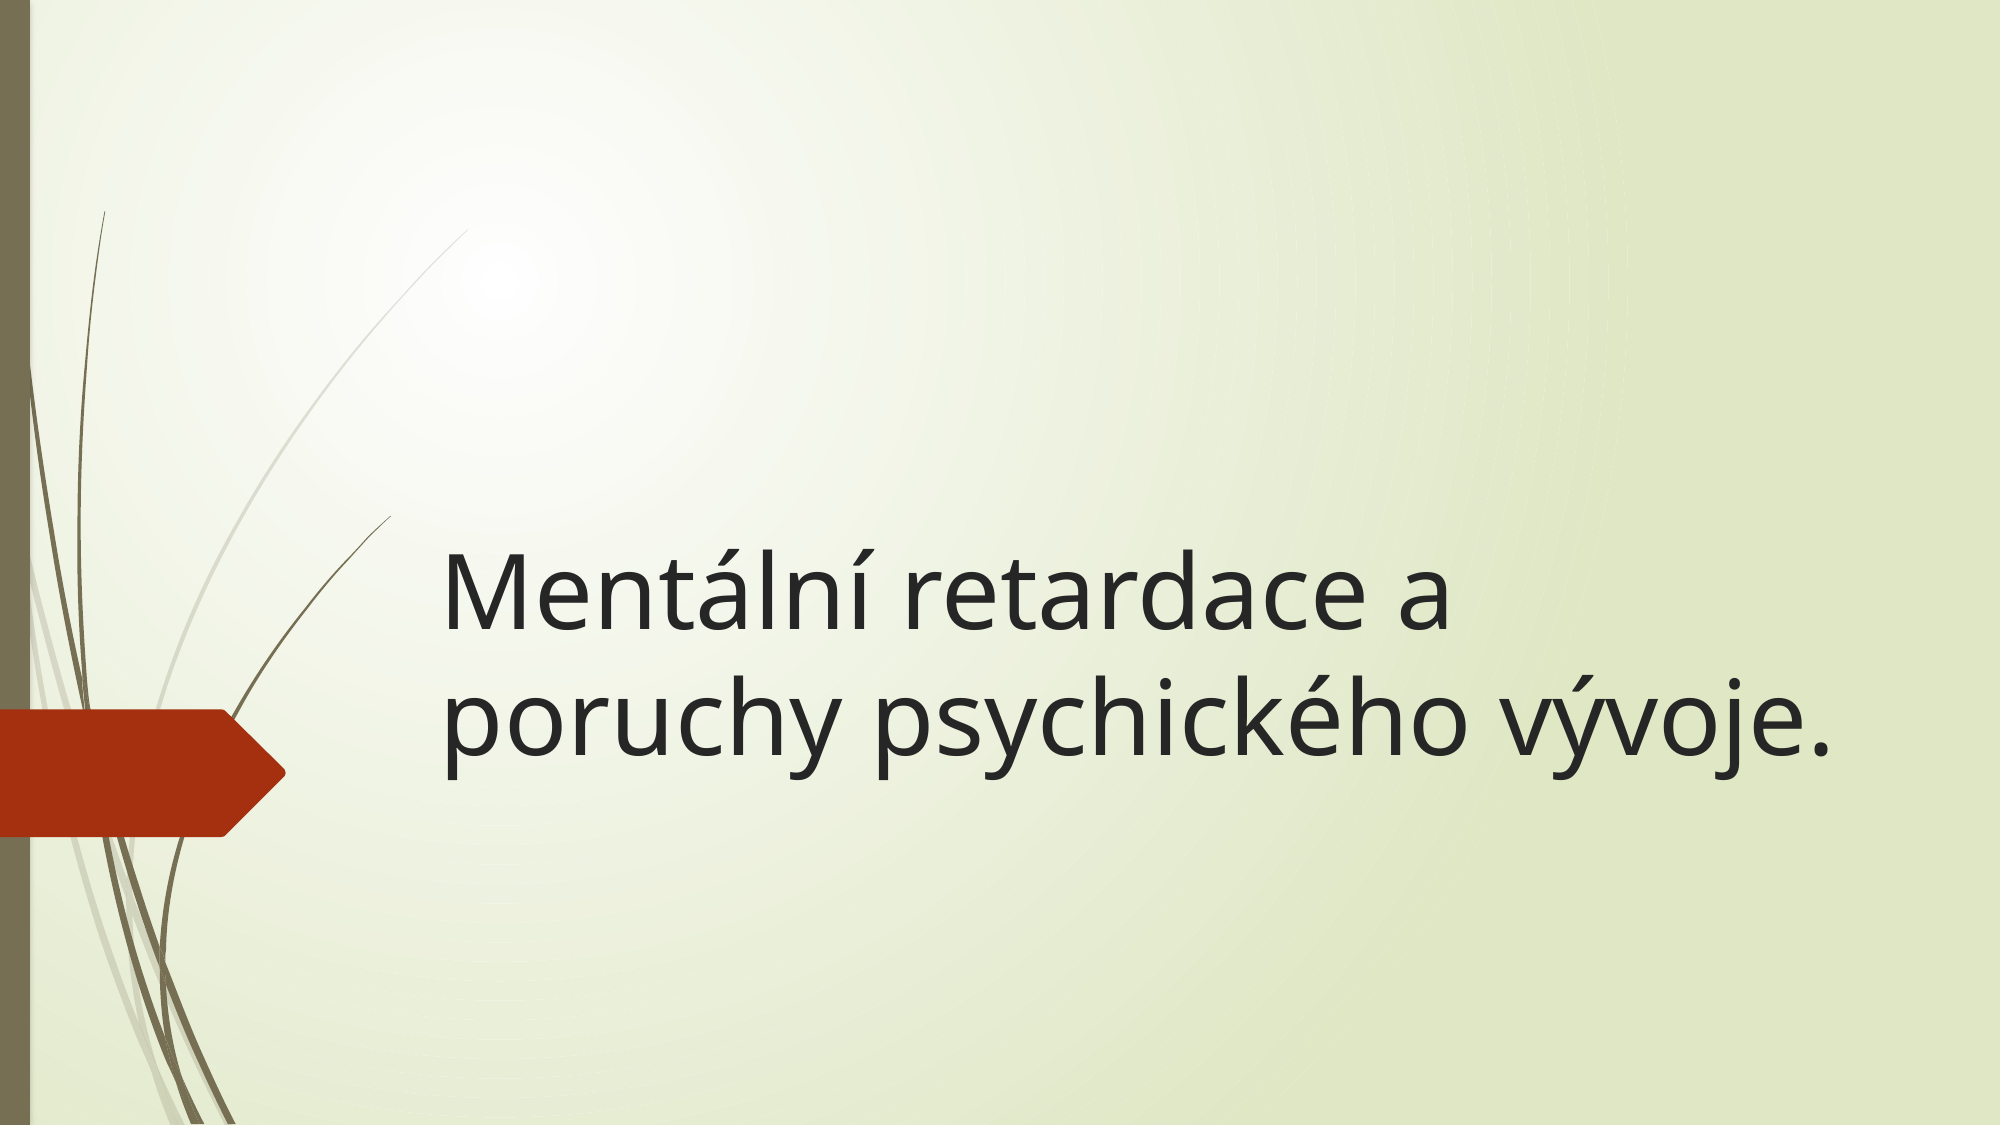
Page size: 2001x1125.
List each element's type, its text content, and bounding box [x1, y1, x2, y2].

title Mentální retardace a poruchy psychického vývoje. [424, 412, 1888, 784]
